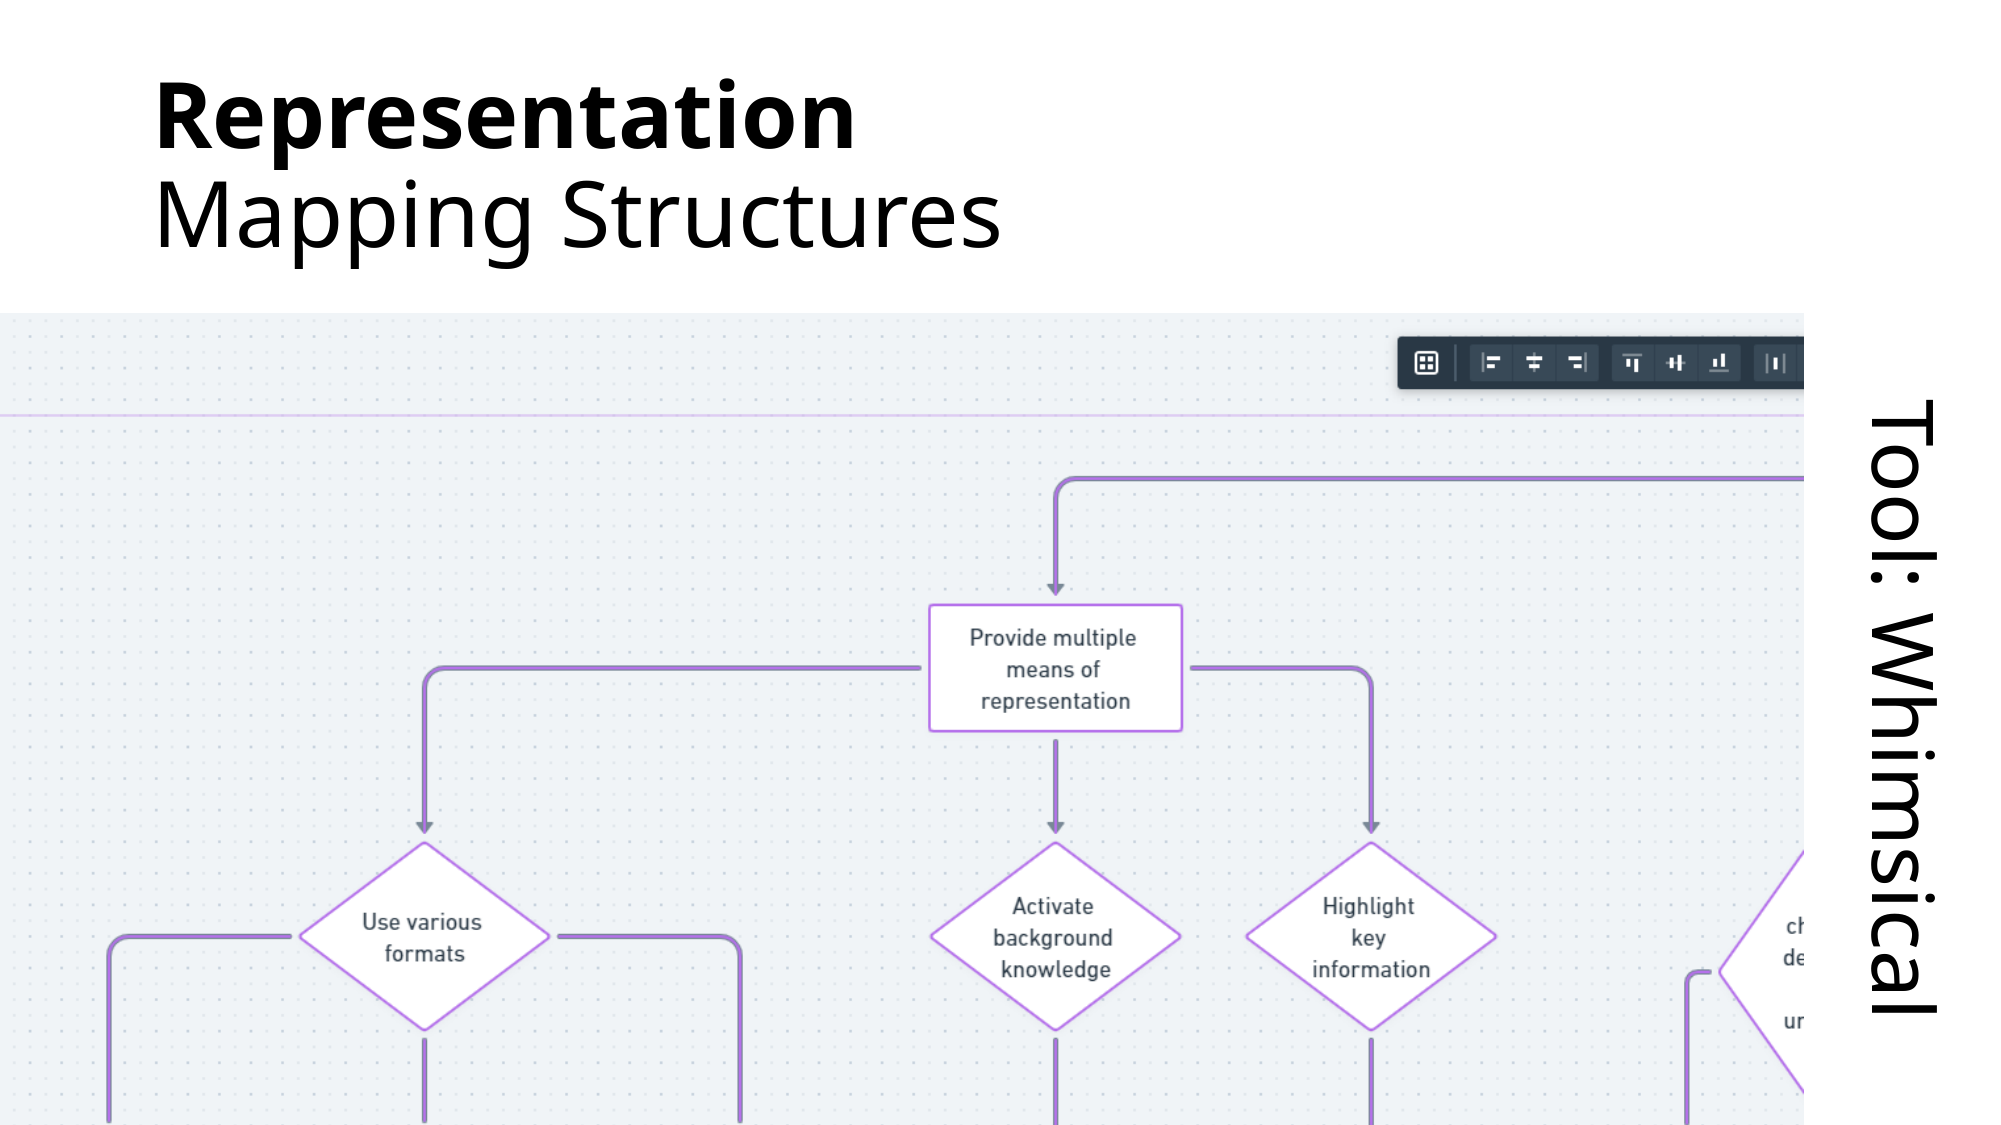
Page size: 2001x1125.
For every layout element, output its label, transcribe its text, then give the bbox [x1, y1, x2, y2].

text_box Tool: Whimsical [1847, 385, 1965, 1125]
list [0, 313, 1804, 1125]
title Representation Mapping Structures [137, 59, 1863, 278]
